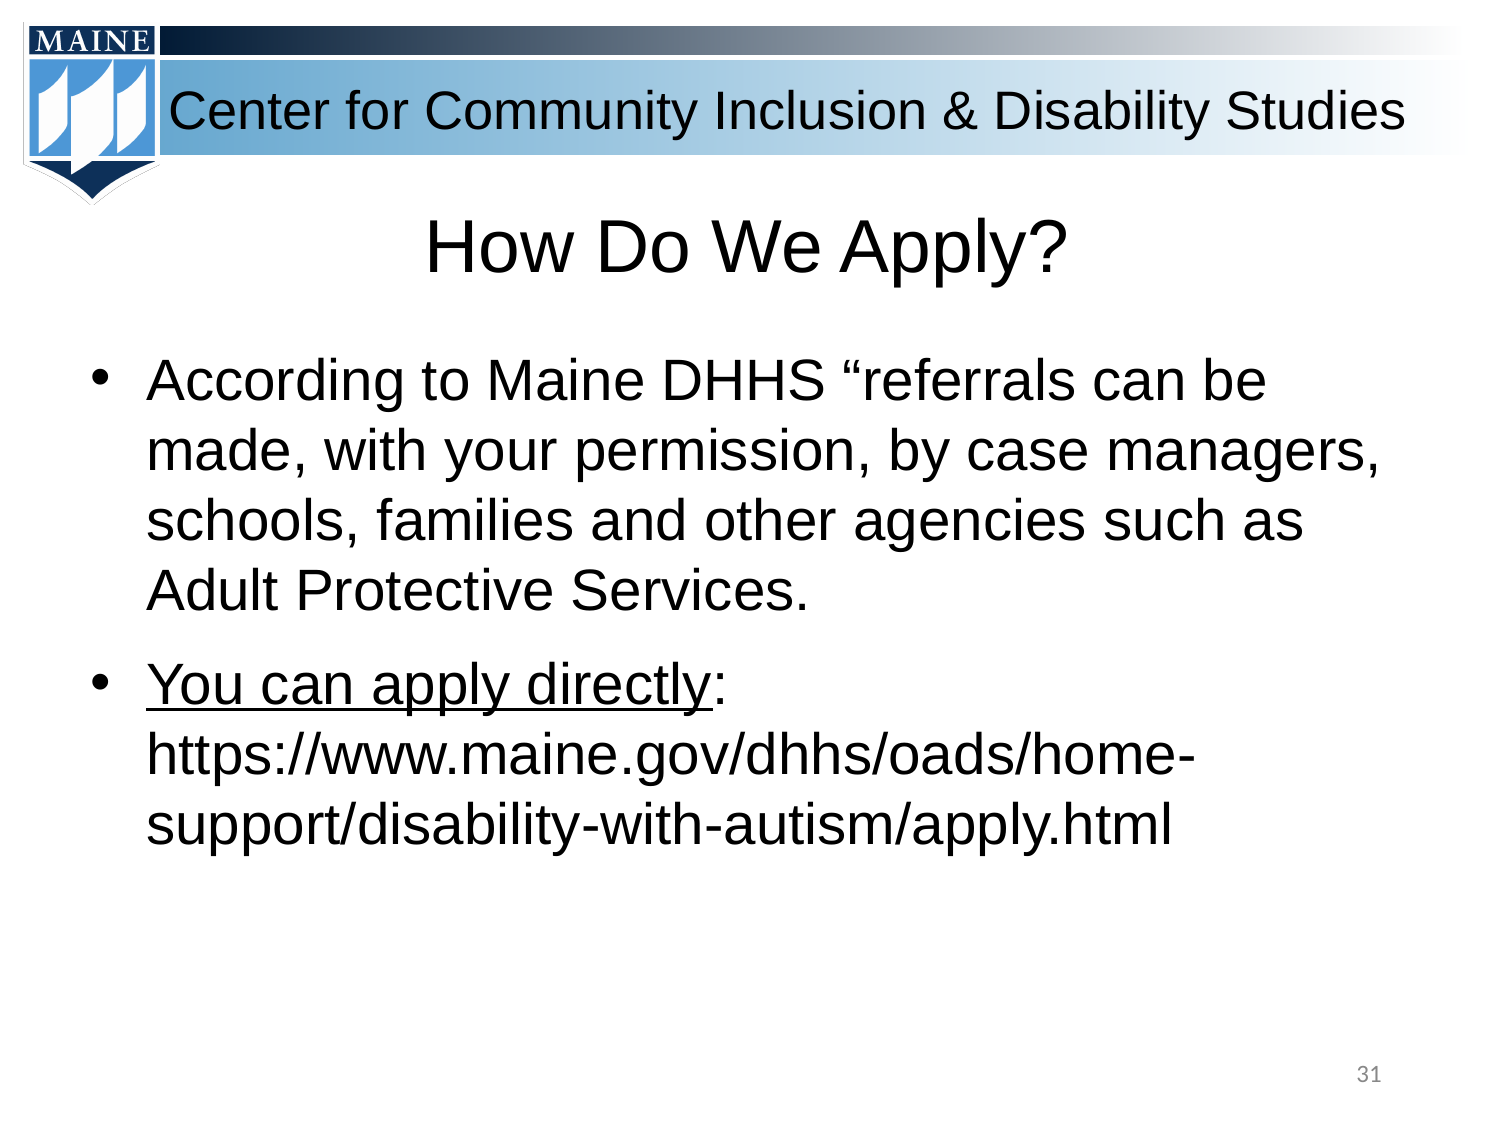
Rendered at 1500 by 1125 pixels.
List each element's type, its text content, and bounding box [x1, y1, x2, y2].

list According to Maine DHHS “referrals can be made, with your permission, by case managers, schools, families and other agencies such as Adult Protective Services. You can apply directly: https://www.maine.gov/dhhs/oads/home-support/disability-with-autism/apply.html [75, 334, 1425, 1043]
picture [23, 22, 160, 205]
slide_number ‹#› [1059, 1042, 1397, 1103]
title How Do We Apply? [70, 202, 1424, 283]
